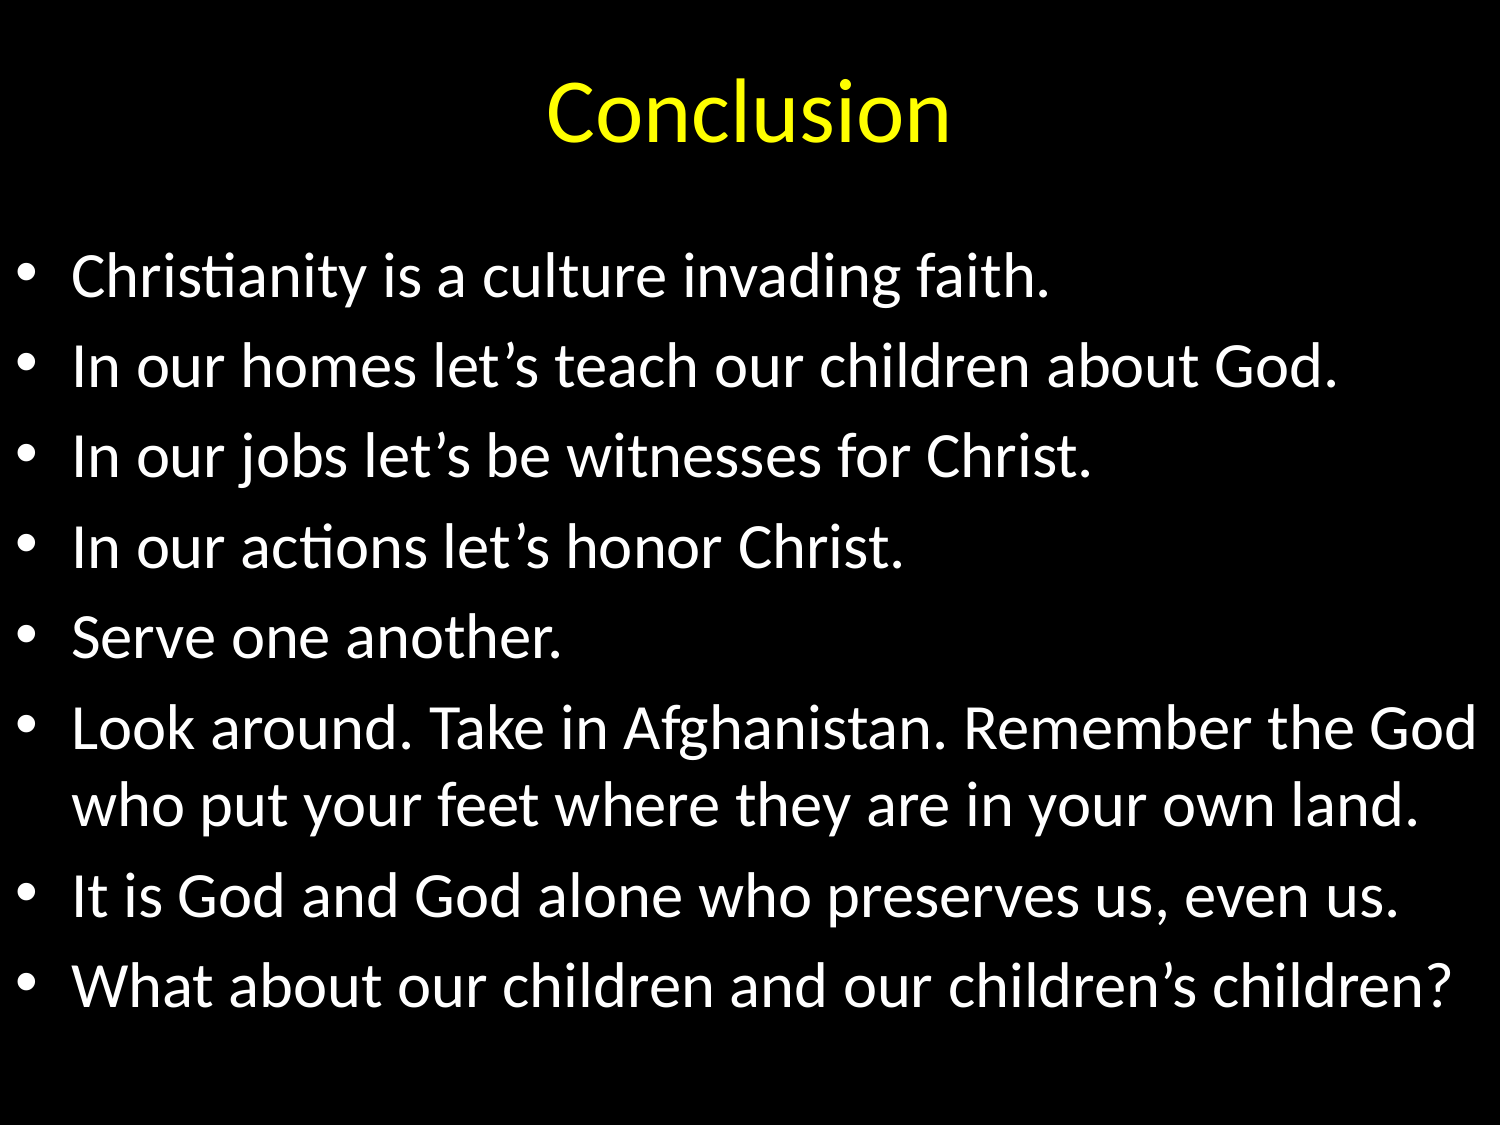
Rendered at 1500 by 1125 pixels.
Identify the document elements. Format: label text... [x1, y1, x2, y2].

title Conclusion [74, 12, 1426, 201]
list Christianity is a culture invading faith. In our homes let’s teach our children about God. In our jobs let’s be witnesses for Christ. In our actions let’s honor Christ. Serve one another. Look around. Take in Afghanistan. Remember the God who put your feet where they are in your own land. It is God and God alone who preserves us, even us. What about our children and our children’s children? [0, 224, 1500, 1063]
